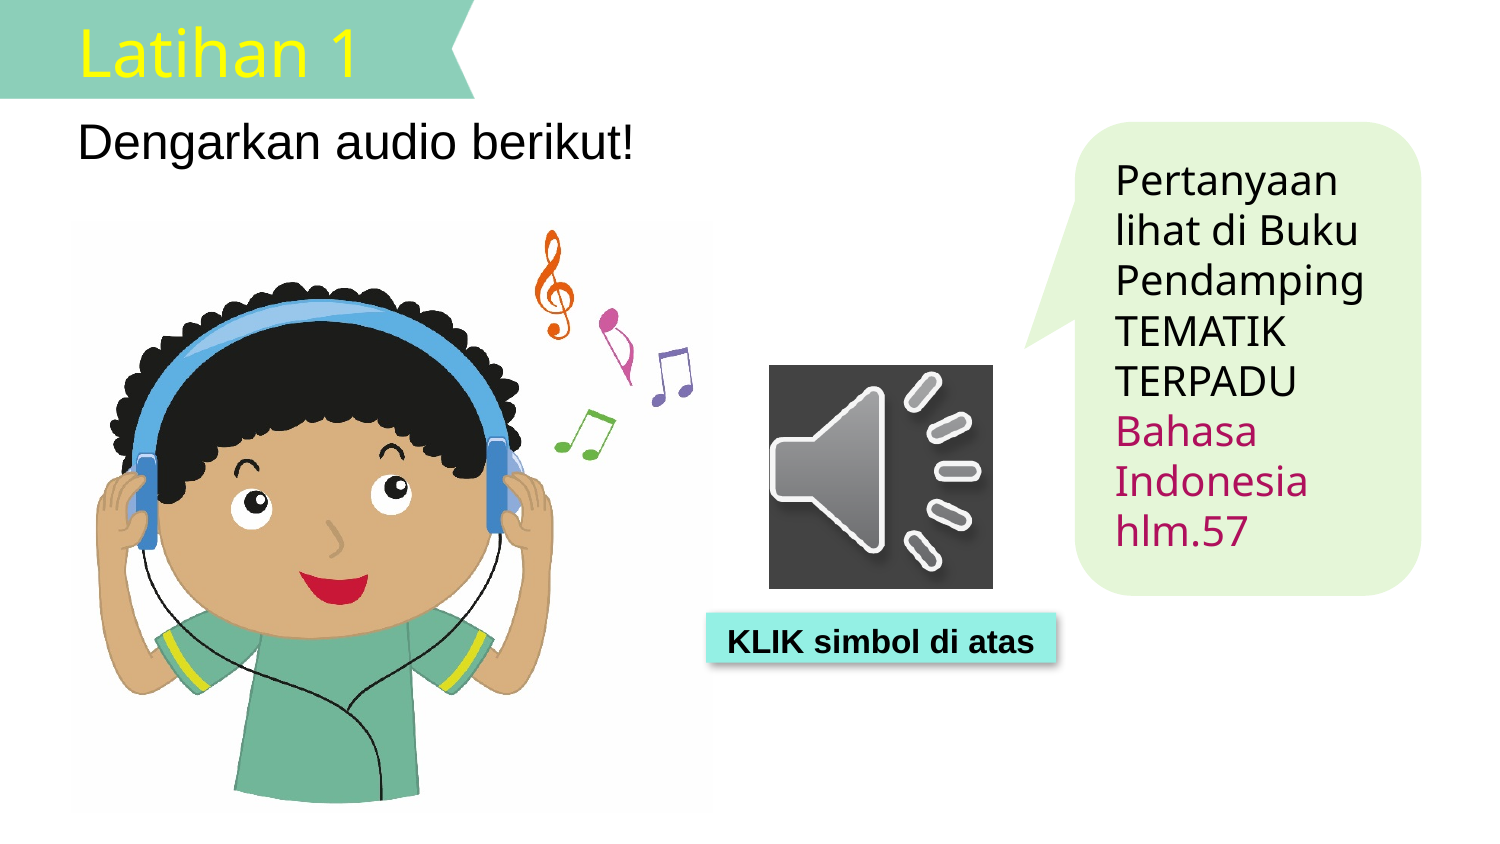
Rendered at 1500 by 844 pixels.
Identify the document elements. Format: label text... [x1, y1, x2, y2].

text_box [1074, 121, 1422, 597]
picture [768, 364, 995, 591]
text_box Dengarkan audio berikut! [62, 102, 859, 177]
text_box KLIK simbol di atas [717, 612, 1057, 663]
picture [0, 0, 476, 100]
picture [70, 221, 713, 813]
